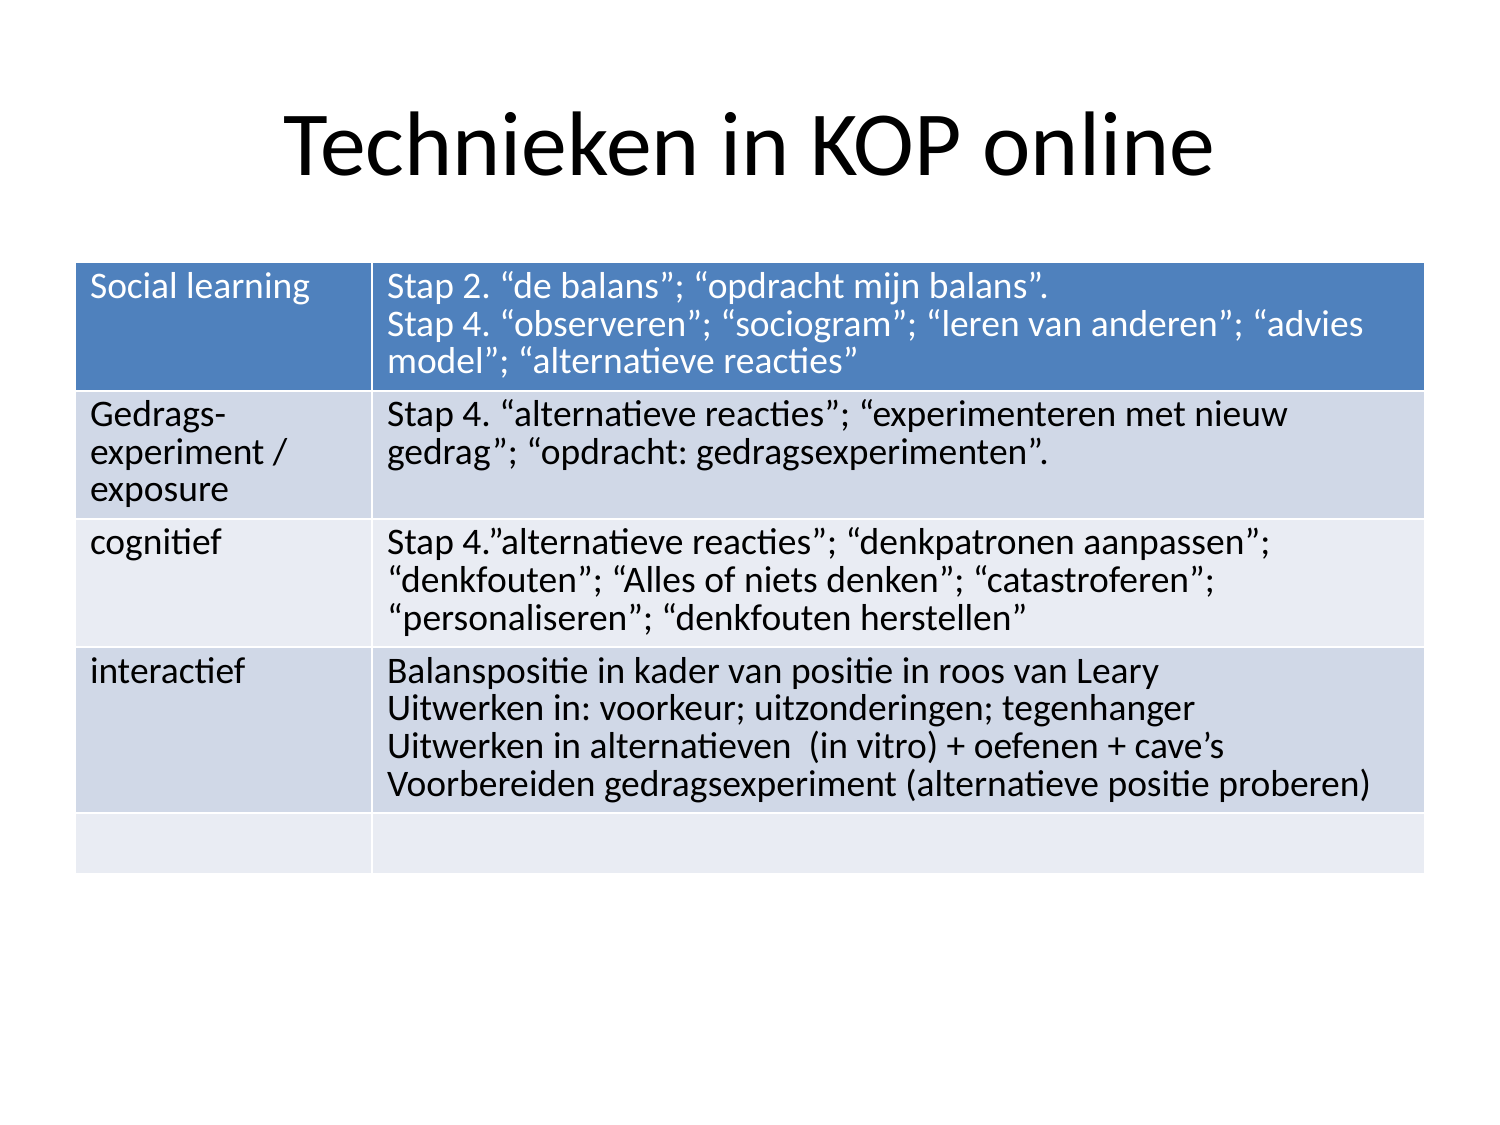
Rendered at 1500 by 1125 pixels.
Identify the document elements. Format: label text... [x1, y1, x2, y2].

table_header Social learning [76, 263, 371, 390]
table_cell Stap 4. “alternatieve reacties”; “experimenteren met nieuw gedrag”; “opdracht: gedragsexperimenten”. [373, 392, 1424, 518]
table_cell [76, 814, 371, 873]
table_cell Stap 4.”alternatieve reacties”; “denkpatronen aanpassen”; “denkfouten”; “Alles of niets denken”; “catastroferen”; “personaliseren”; “denkfouten herstellen” [373, 520, 1424, 646]
table_cell Balanspositie in kader van positie in roos van Leary Uitwerken in: voorkeur; uitzonderingen; tegenhanger Uitwerken in alternatieven (in vitro) + oefenen + cave’s Voorbereiden gedragsexperiment (alternatieve positie proberen) [373, 648, 1424, 812]
table_header Stap 2. “de balans”; “opdracht mijn balans”. Stap 4. “observeren”; “sociogram”; “leren van anderen”; “advies model”; “alternatieve reacties” [373, 263, 1424, 390]
table_cell [373, 814, 1424, 873]
table_cell cognitief [76, 520, 371, 646]
table_cell Gedrags-experiment / exposure [76, 392, 371, 518]
title Technieken in KOP online [75, 45, 1425, 233]
table_cell interactief [76, 648, 371, 812]
